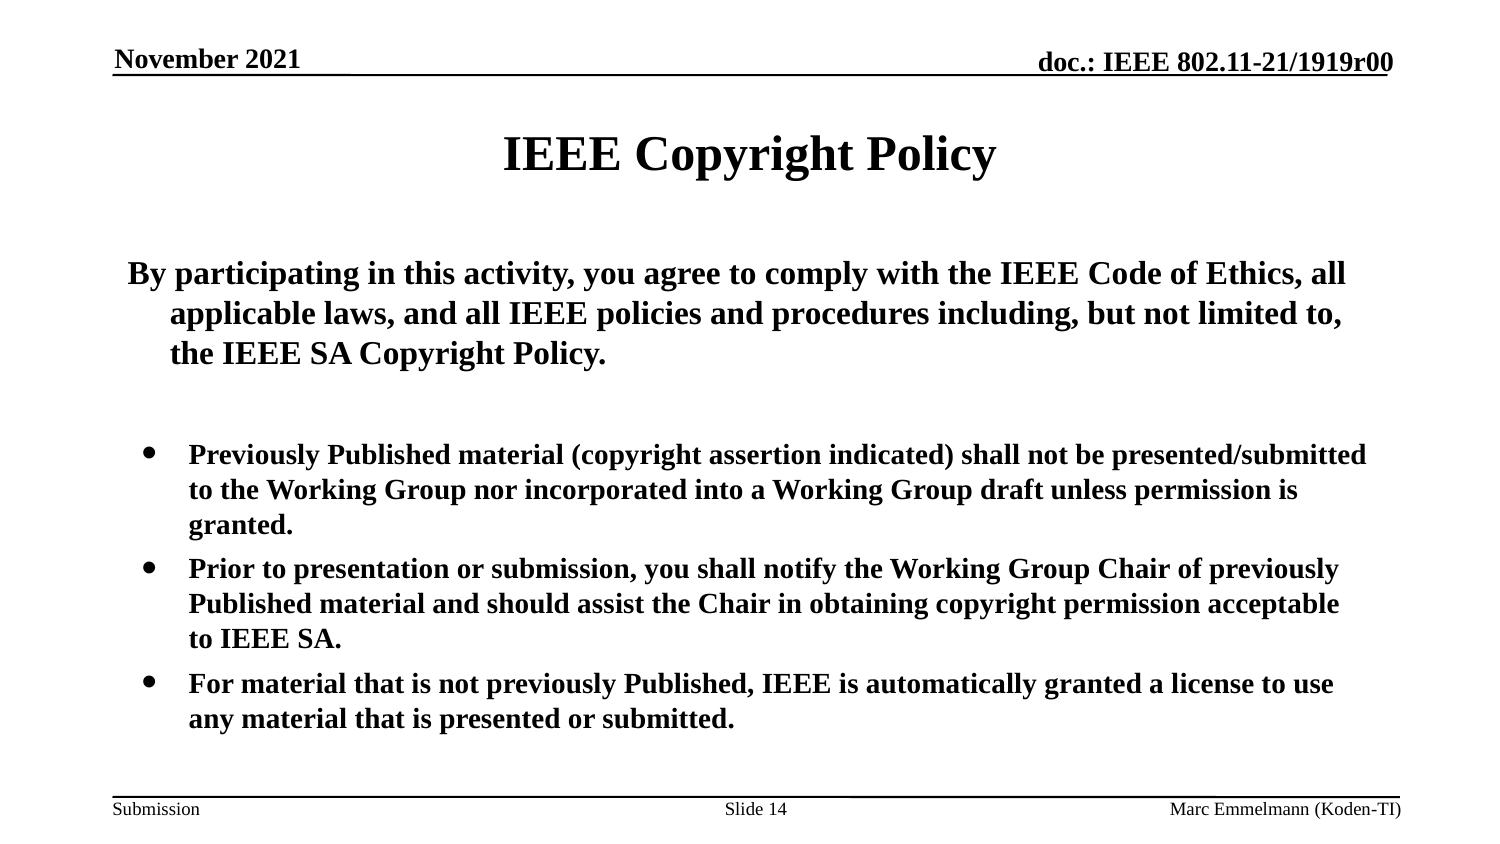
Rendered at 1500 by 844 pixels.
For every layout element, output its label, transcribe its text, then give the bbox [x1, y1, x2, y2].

list By participating in this activity, you agree to comply with the IEEE Code of Ethics, all applicable laws, and all IEEE policies and procedures including, but not limited to, the IEEE SA Copyright Policy. Previously Published material (copyright assertion indicated) shall not be presented/submitted to the Working Group nor incorporated into a Working Group draft unless permission is granted. Prior to presentation or submission, you shall notify the Working Group Chair of previously Published material and should assist the Chair in obtaining copyright permission acceptable to IEEE SA. For material that is not previously Published, IEEE is automatically granted a license to use any material that is presented or submitted. [112, 243, 1388, 751]
slide_number Slide 14 [712, 796, 800, 842]
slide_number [114, 40, 423, 75]
title IEEE Copyright Policy [112, 84, 1388, 216]
footer Marc Emmelmann (Koden-TI) [878, 796, 1402, 820]
